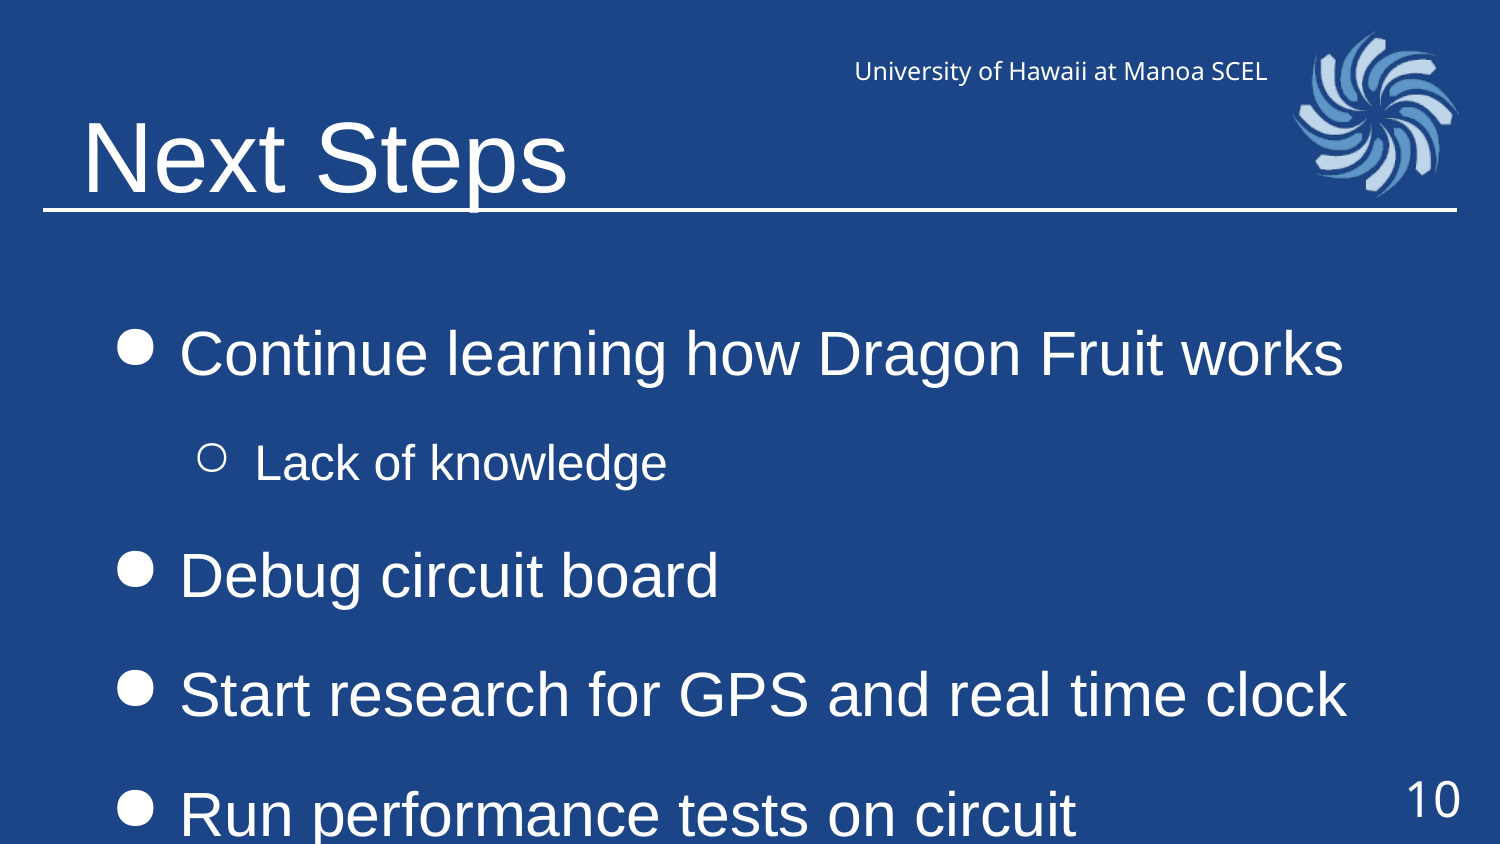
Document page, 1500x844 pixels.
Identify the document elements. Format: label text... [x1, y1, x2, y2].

list Continue learning how Dragon Fruit works Lack of knowledge Debug circuit board Start research for GPS and real time clock Run performance tests on circuit [89, 286, 1369, 844]
title Next Steps [66, 77, 834, 172]
slide_number 10 [1389, 764, 1480, 830]
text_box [839, 0, 1485, 225]
